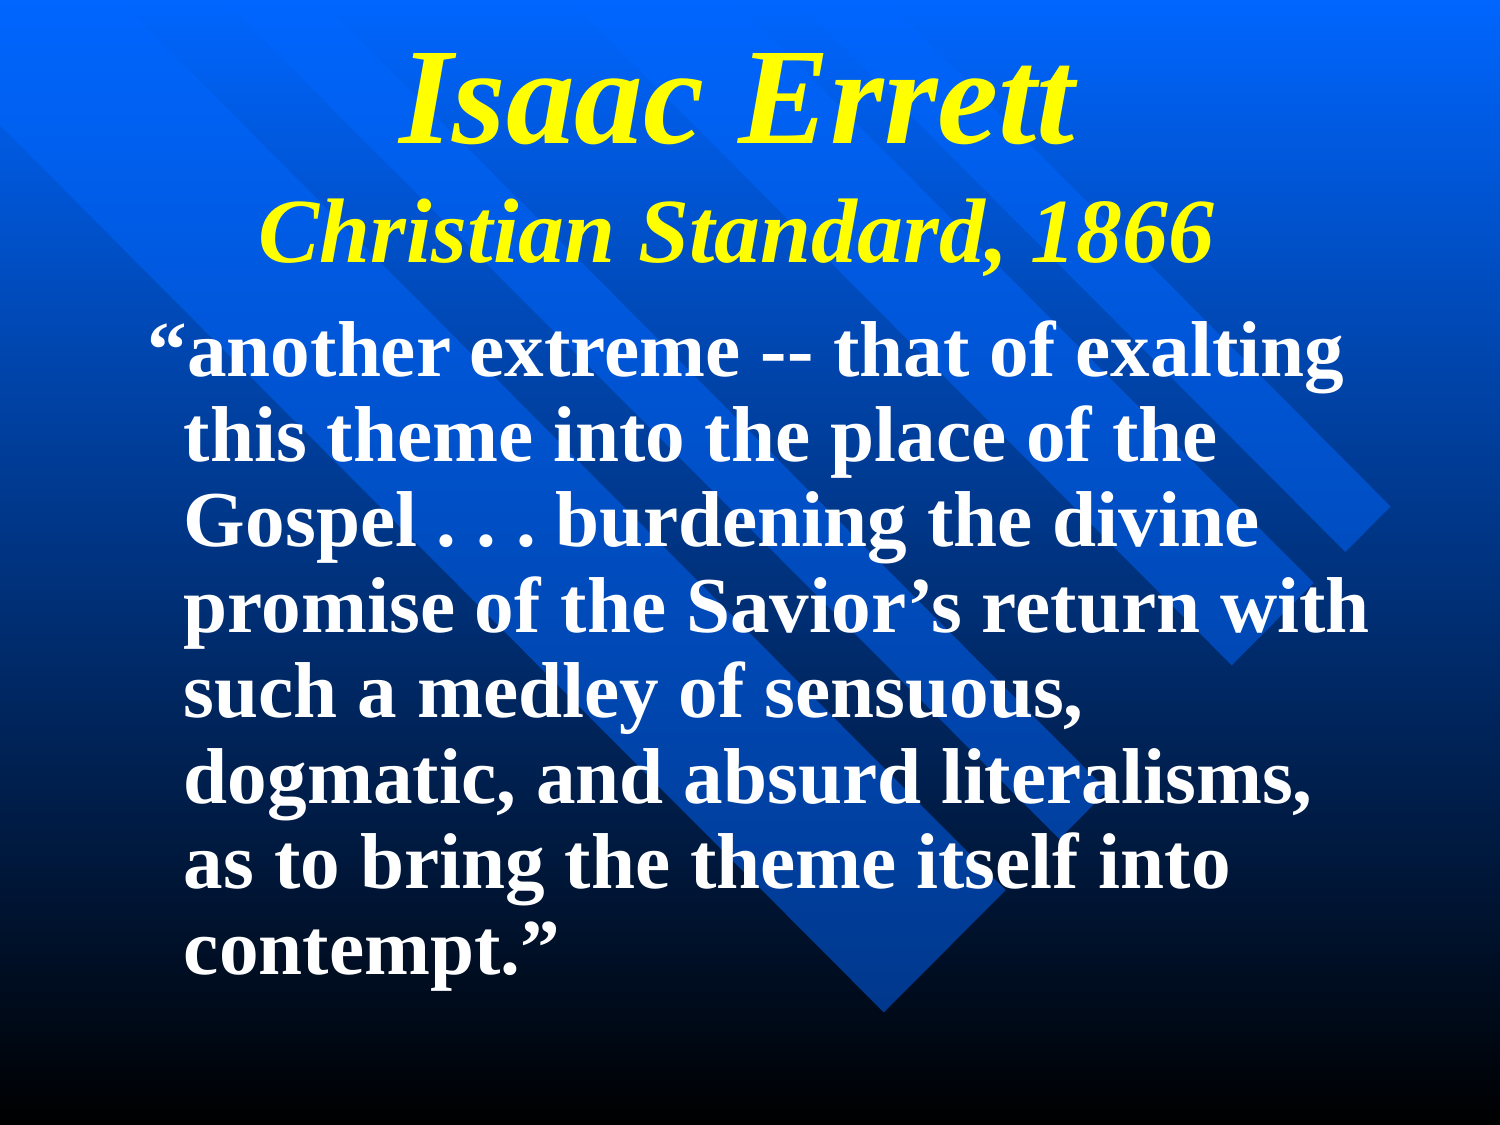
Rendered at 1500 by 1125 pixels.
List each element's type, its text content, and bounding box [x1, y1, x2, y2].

list “another extreme -- that of exalting this theme into the place of the Gospel . . . burdening the divine promise of the Savior’s return with such a medley of sensuous, dogmatic, and absurd literalisms, as to bring the theme itself into contempt.” [112, 299, 1388, 976]
title Isaac Errett Christian Standard, 1866 [99, 49, 1376, 238]
